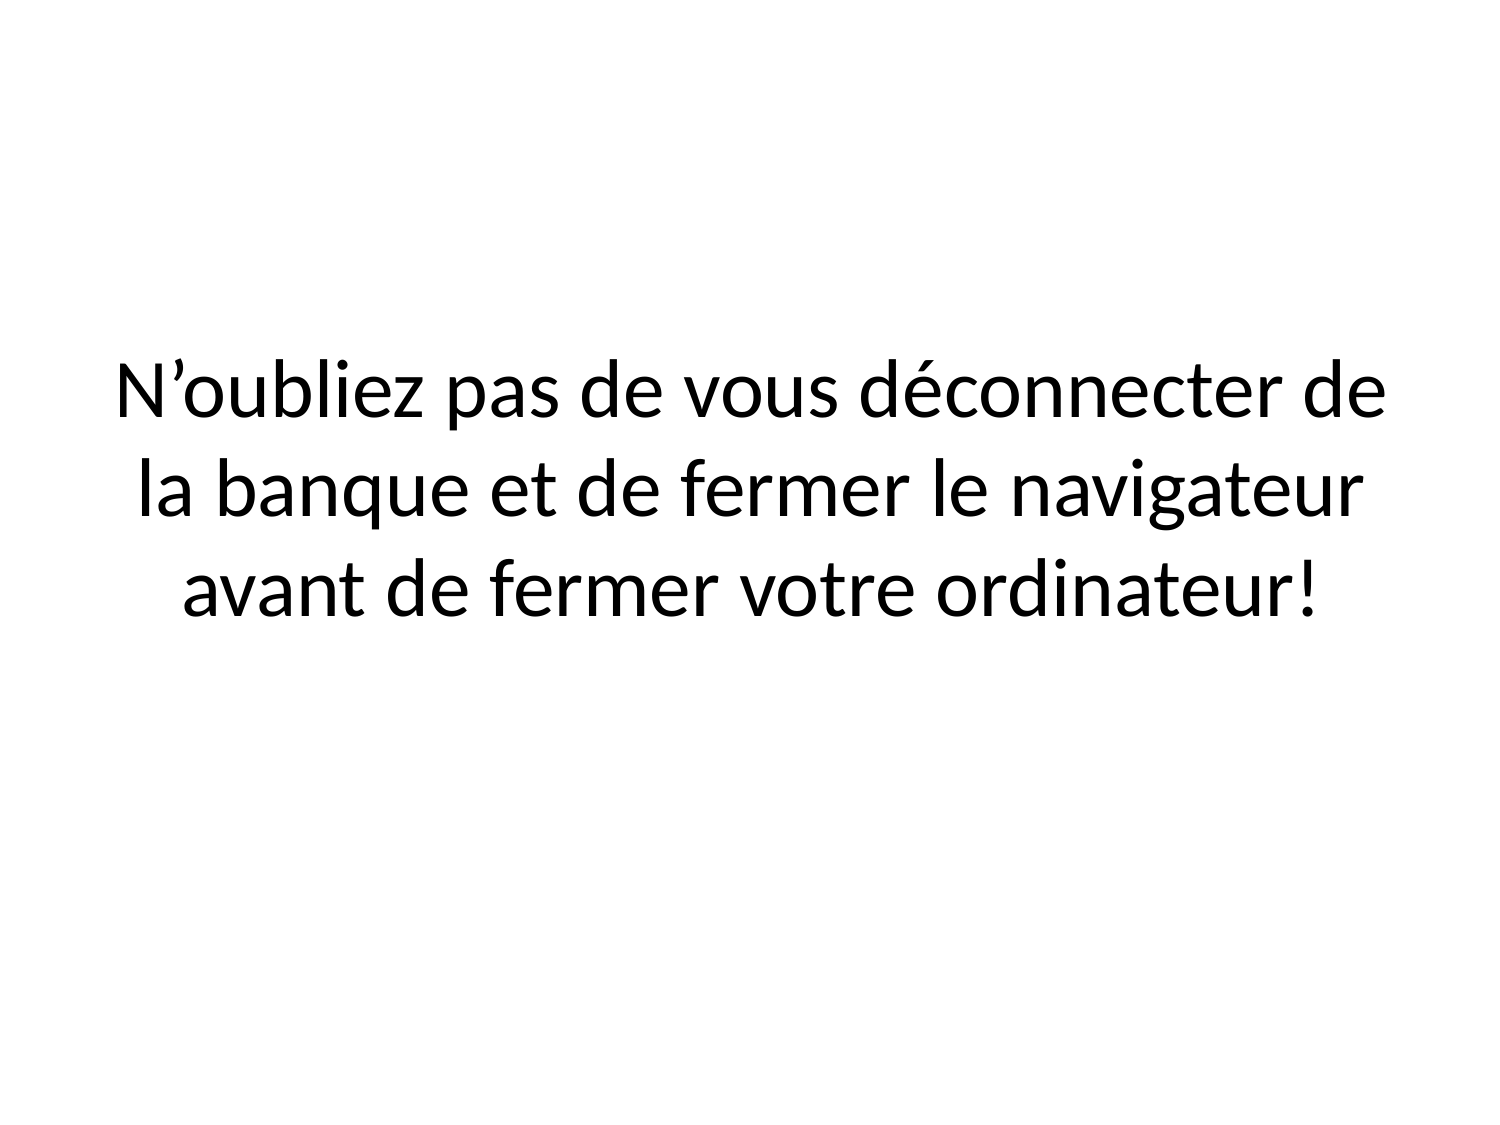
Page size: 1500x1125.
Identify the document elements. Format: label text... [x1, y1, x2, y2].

list N’oubliez pas de vous déconnecter de la banque et de fermer le navigateur avant de fermer votre ordinateur! [76, 326, 1427, 674]
